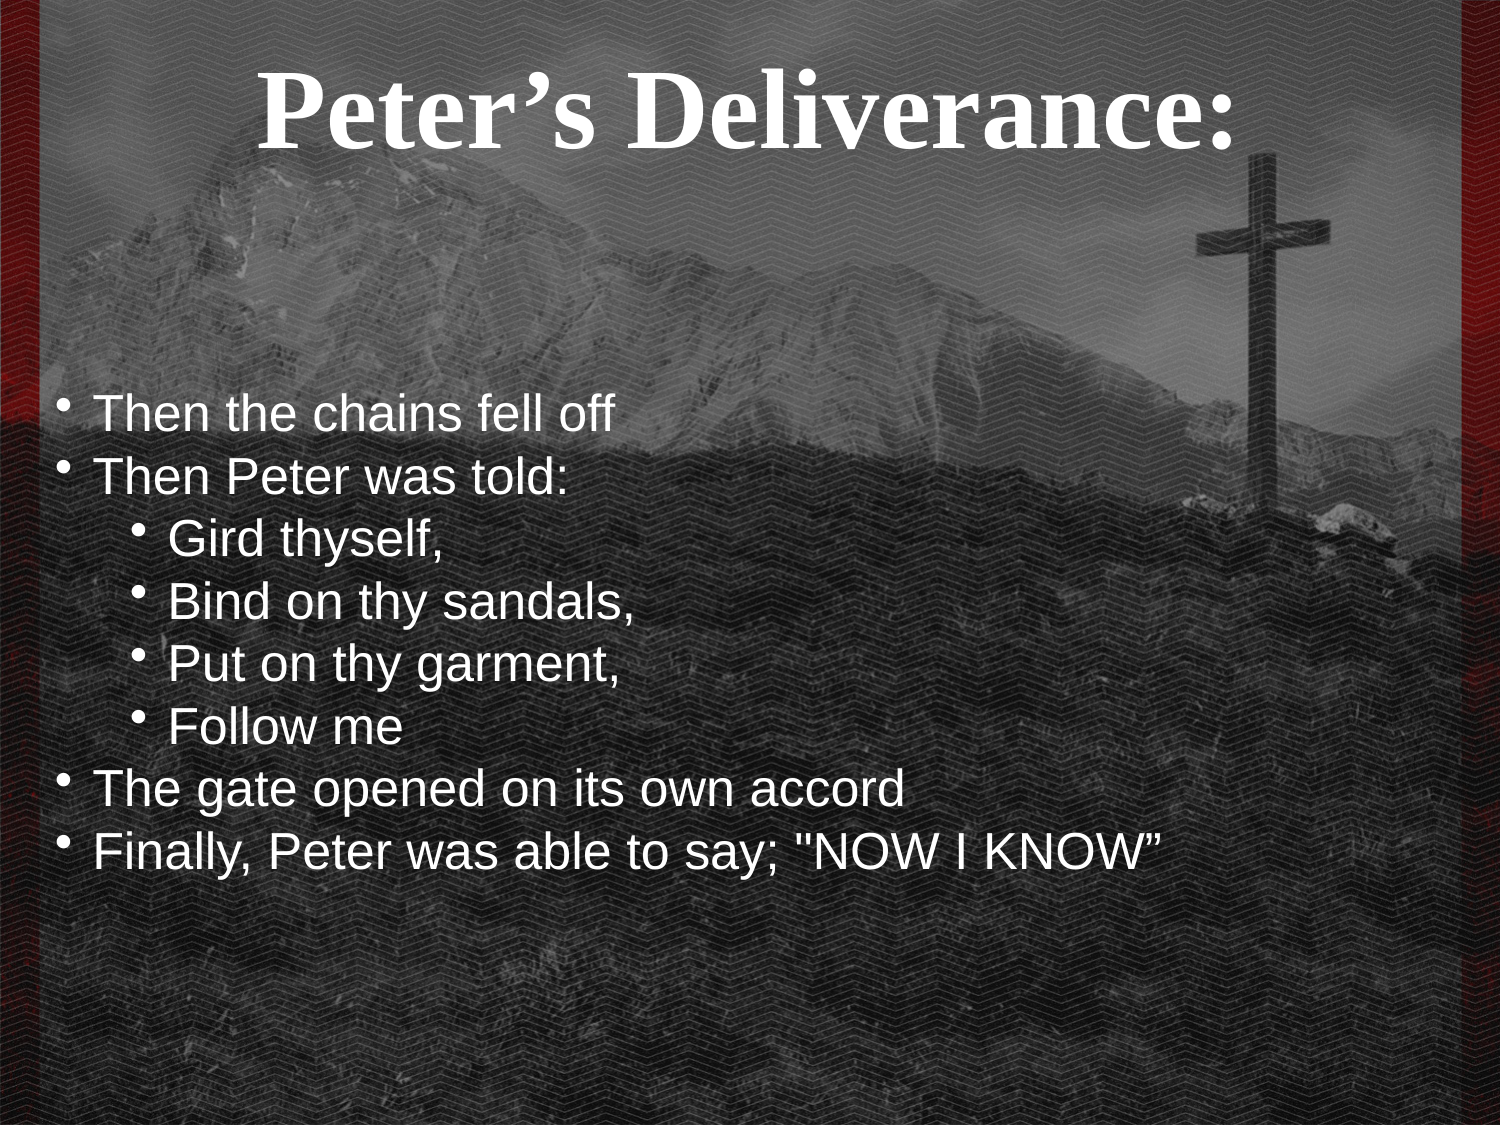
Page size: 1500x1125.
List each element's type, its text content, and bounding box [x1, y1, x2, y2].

text_box Peter’s Deliverance: [48, 26, 1452, 179]
picture [0, 0, 1500, 1125]
list Then the chains fell off Then Peter was told: Gird thyself, Bind on thy sandals, Put on thy garment, Follow me The gate opened on its own accord Finally, Peter was able to say; "NOW I KNOW” [46, 165, 1453, 1094]
